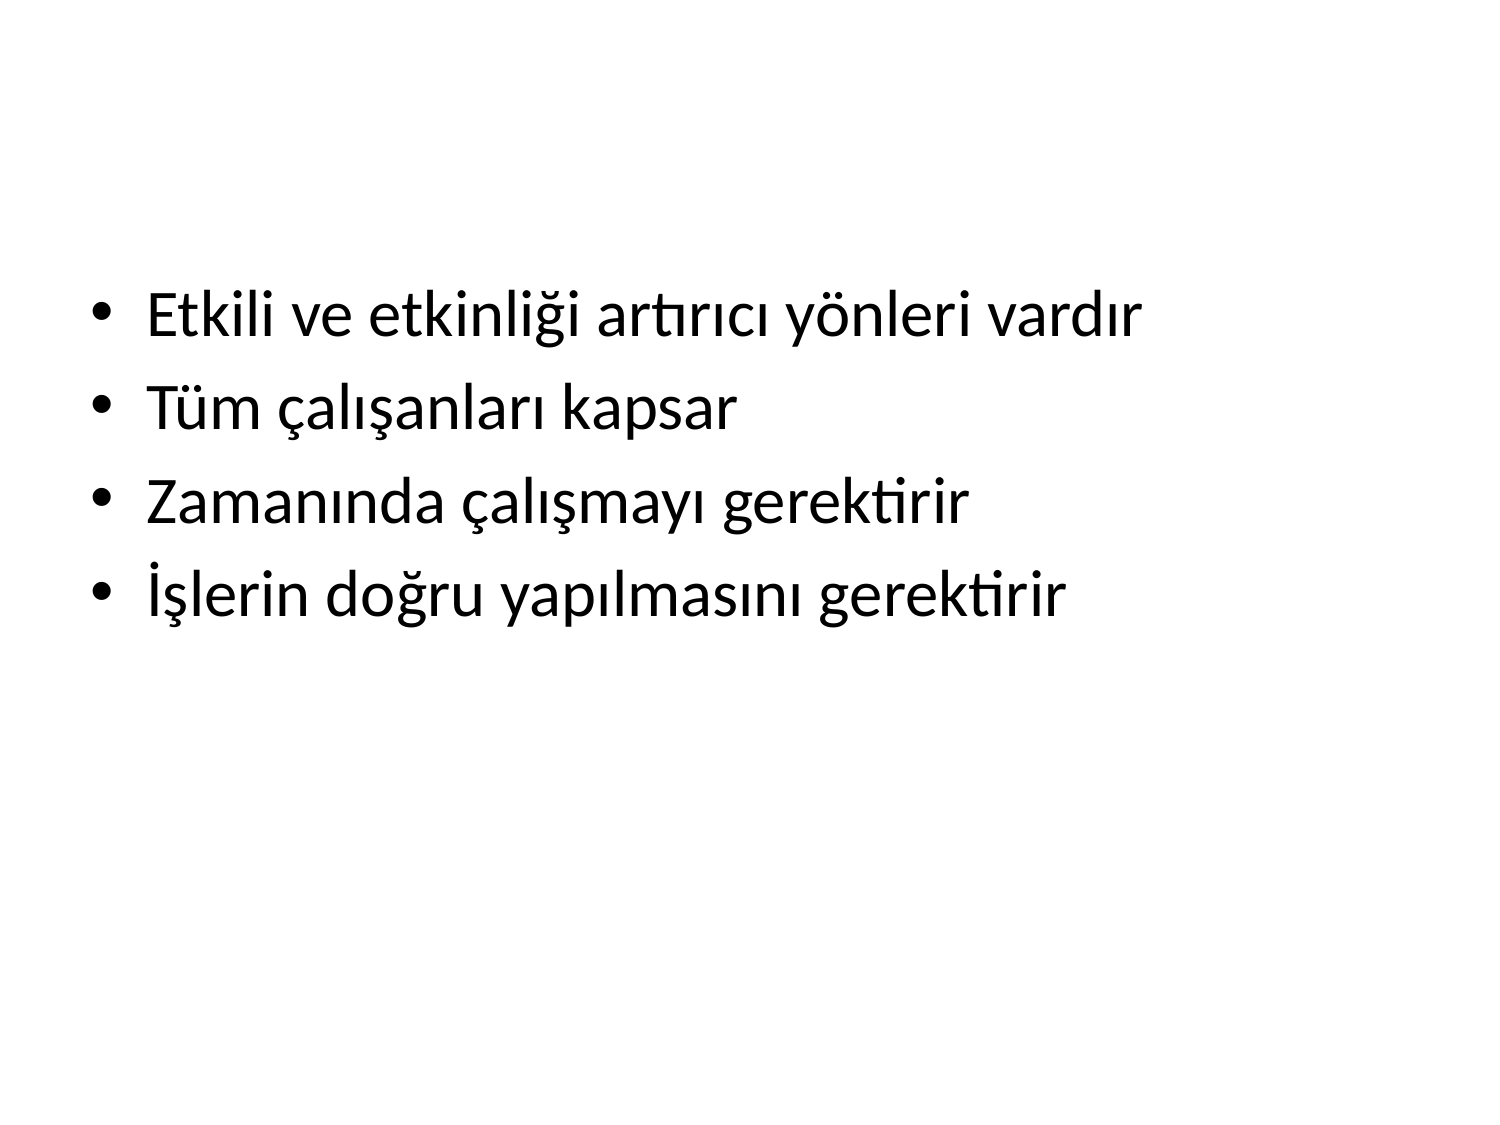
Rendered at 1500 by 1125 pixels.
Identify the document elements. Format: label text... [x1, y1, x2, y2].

list Etkili ve etkinliği artırıcı yönleri vardır Tüm çalışanları kapsar Zamanında çalışmayı gerektirir İşlerin doğru yapılmasını gerektirir [75, 262, 1425, 1005]
